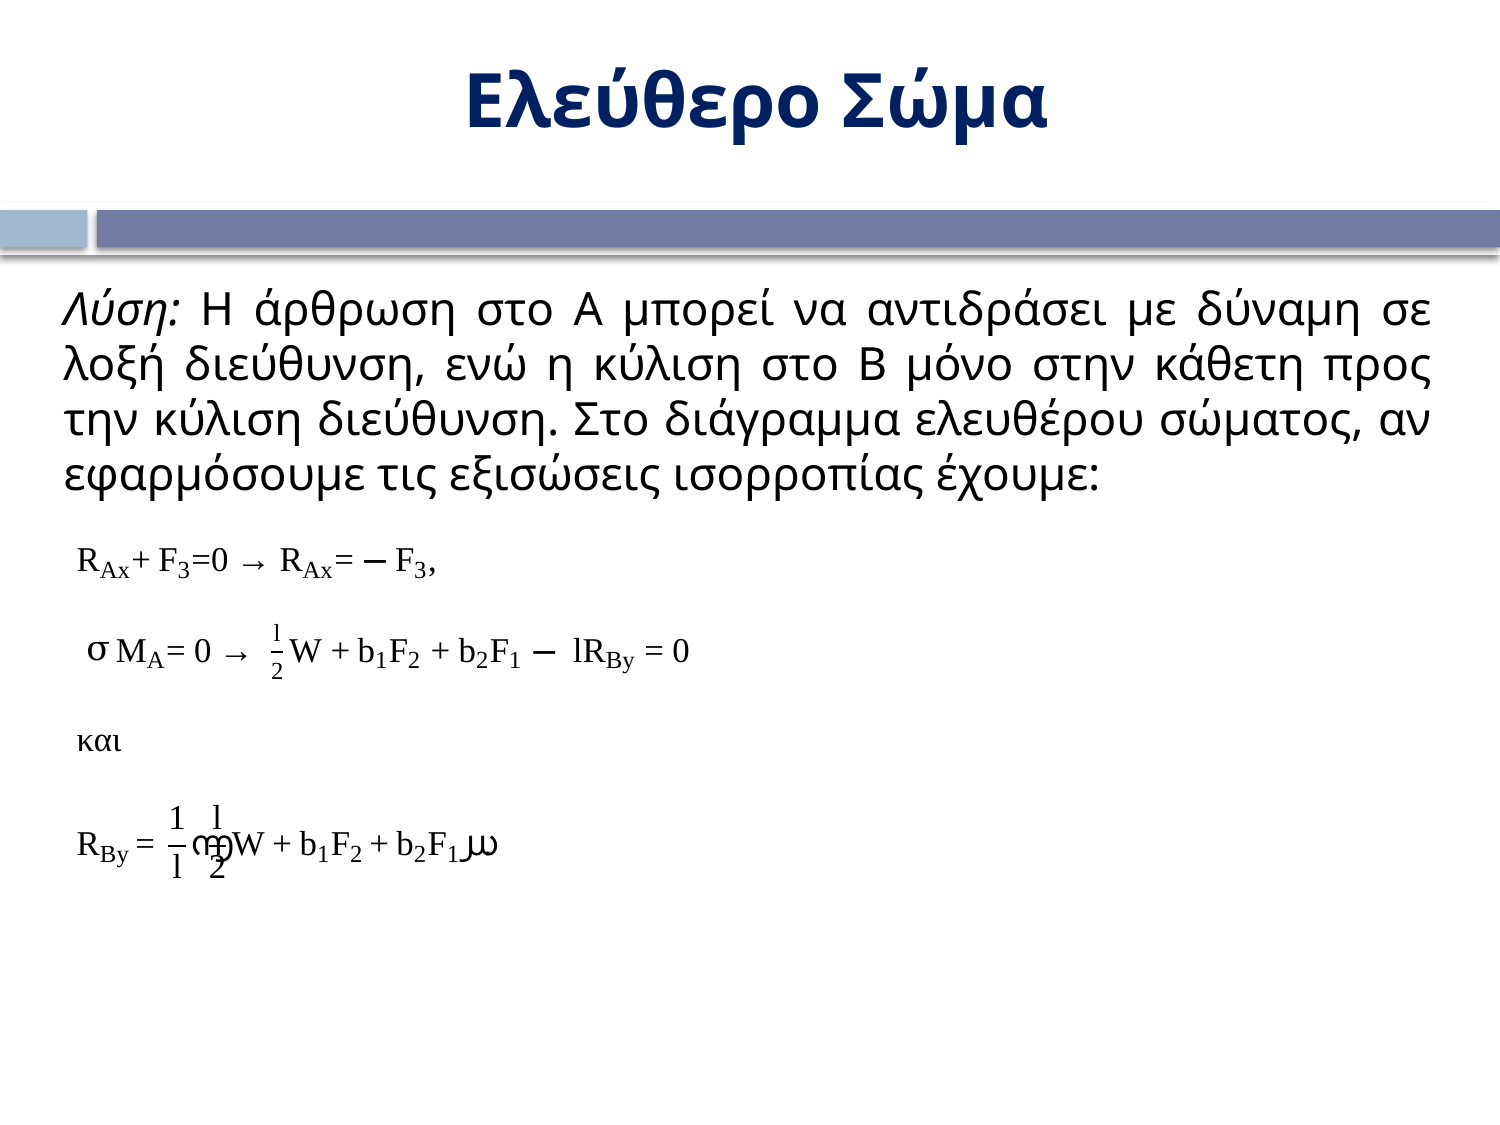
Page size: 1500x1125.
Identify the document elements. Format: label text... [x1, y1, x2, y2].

text_box Ελεύθερο Σώμα [118, 44, 1394, 220]
picture [76, 538, 1282, 923]
text_box Λύση: Η άρθρωση στο Α μπορεί να αντιδράσει με δύναμη σε λοξή διεύθυνση, ενώ η κύλιση στο Β μόνο στην κάθετη προς την κύλιση διεύθυνση. Στο διάγραμμα ελευθέρου σώματος, αν εφαρμόσουμε τις εξισώσεις ισορροπίας έχουμε: [48, 272, 1447, 562]
